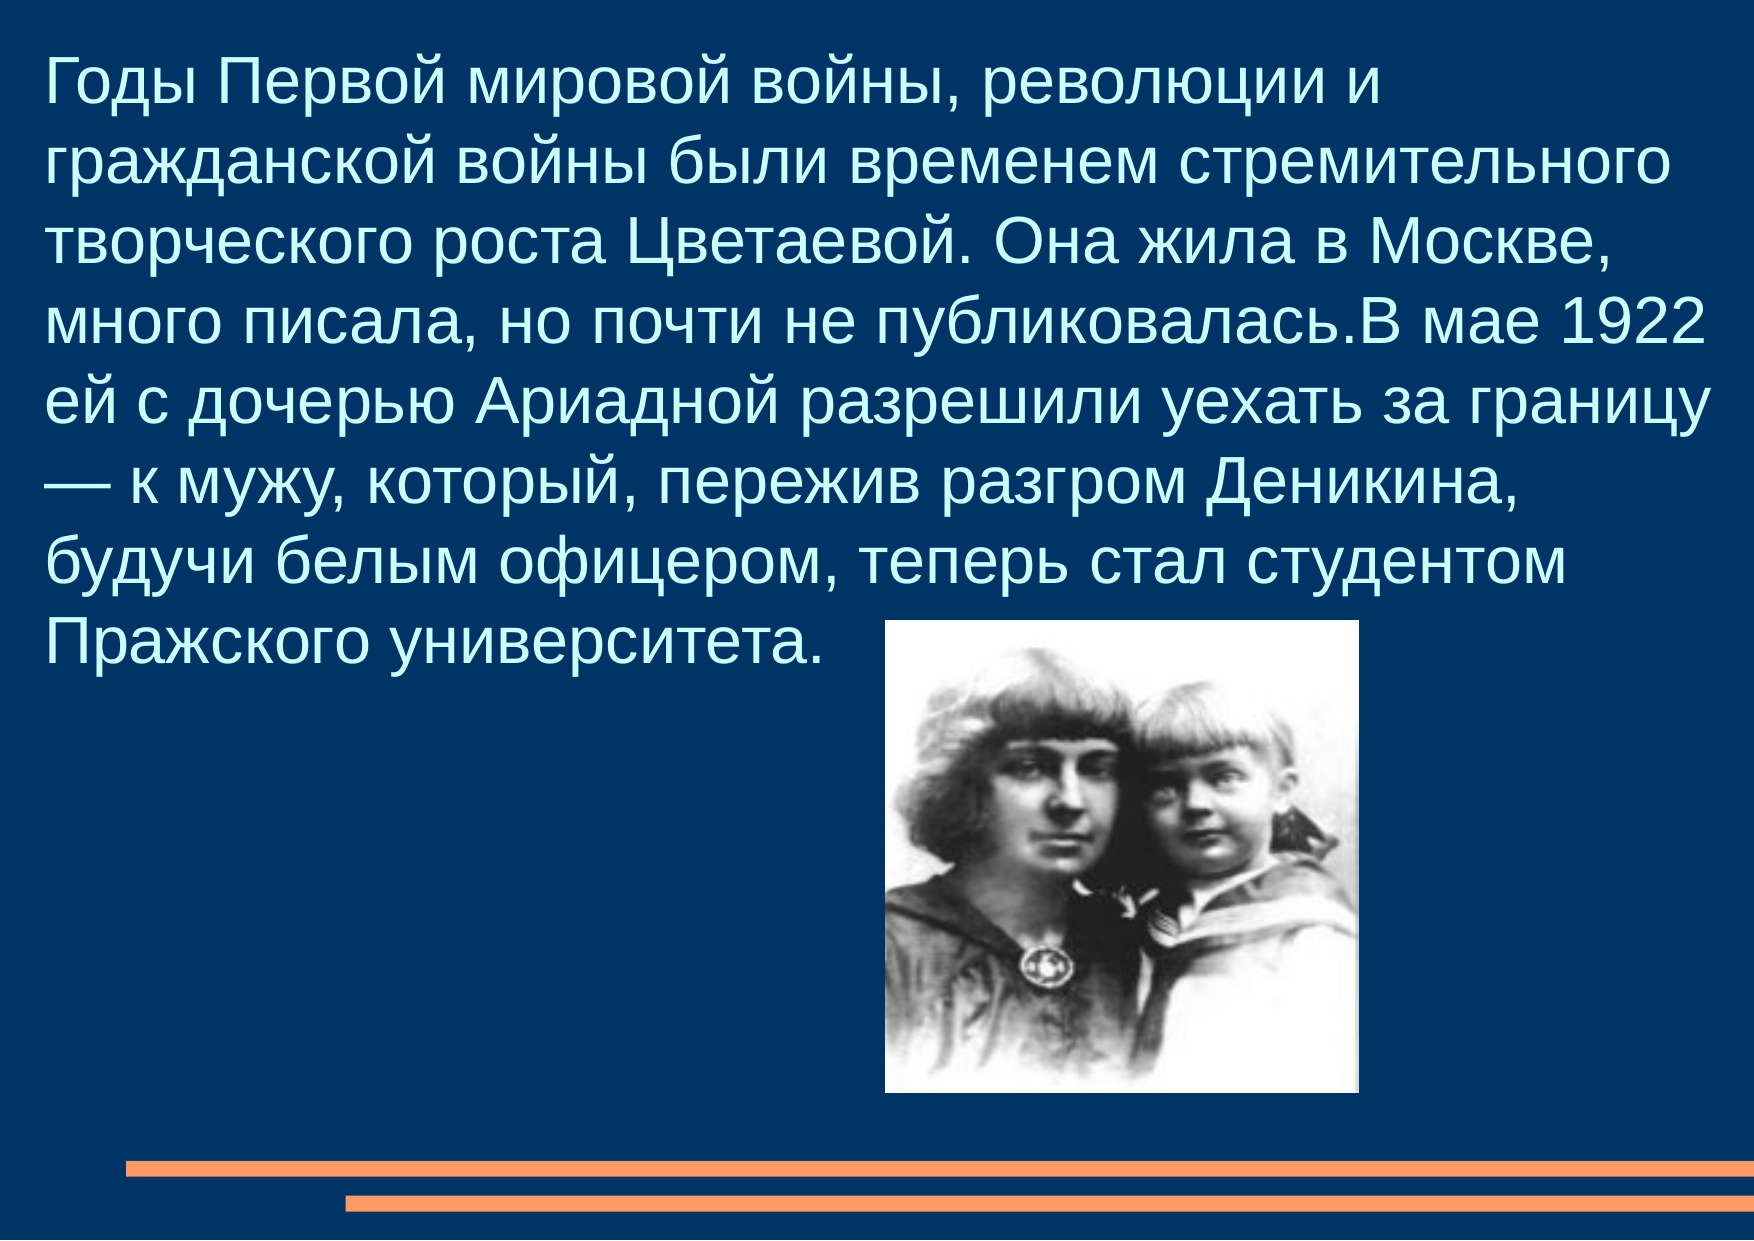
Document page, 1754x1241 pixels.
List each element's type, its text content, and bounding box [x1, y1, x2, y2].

text_box Годы Первой мировой войны, революции и гражданской войны были временем стремительного творческого роста Цветаевой. Она жила в Москве, много писала, но почти не публиковалась.В мае 1922 ей с дочерью Ариадной разрешили уехать за границу — к мужу, который, пережив разгром Деникина, будучи белым офицером, теперь стал студентом Пражского университета. [29, 29, 1740, 643]
picture [885, 619, 1359, 1093]
